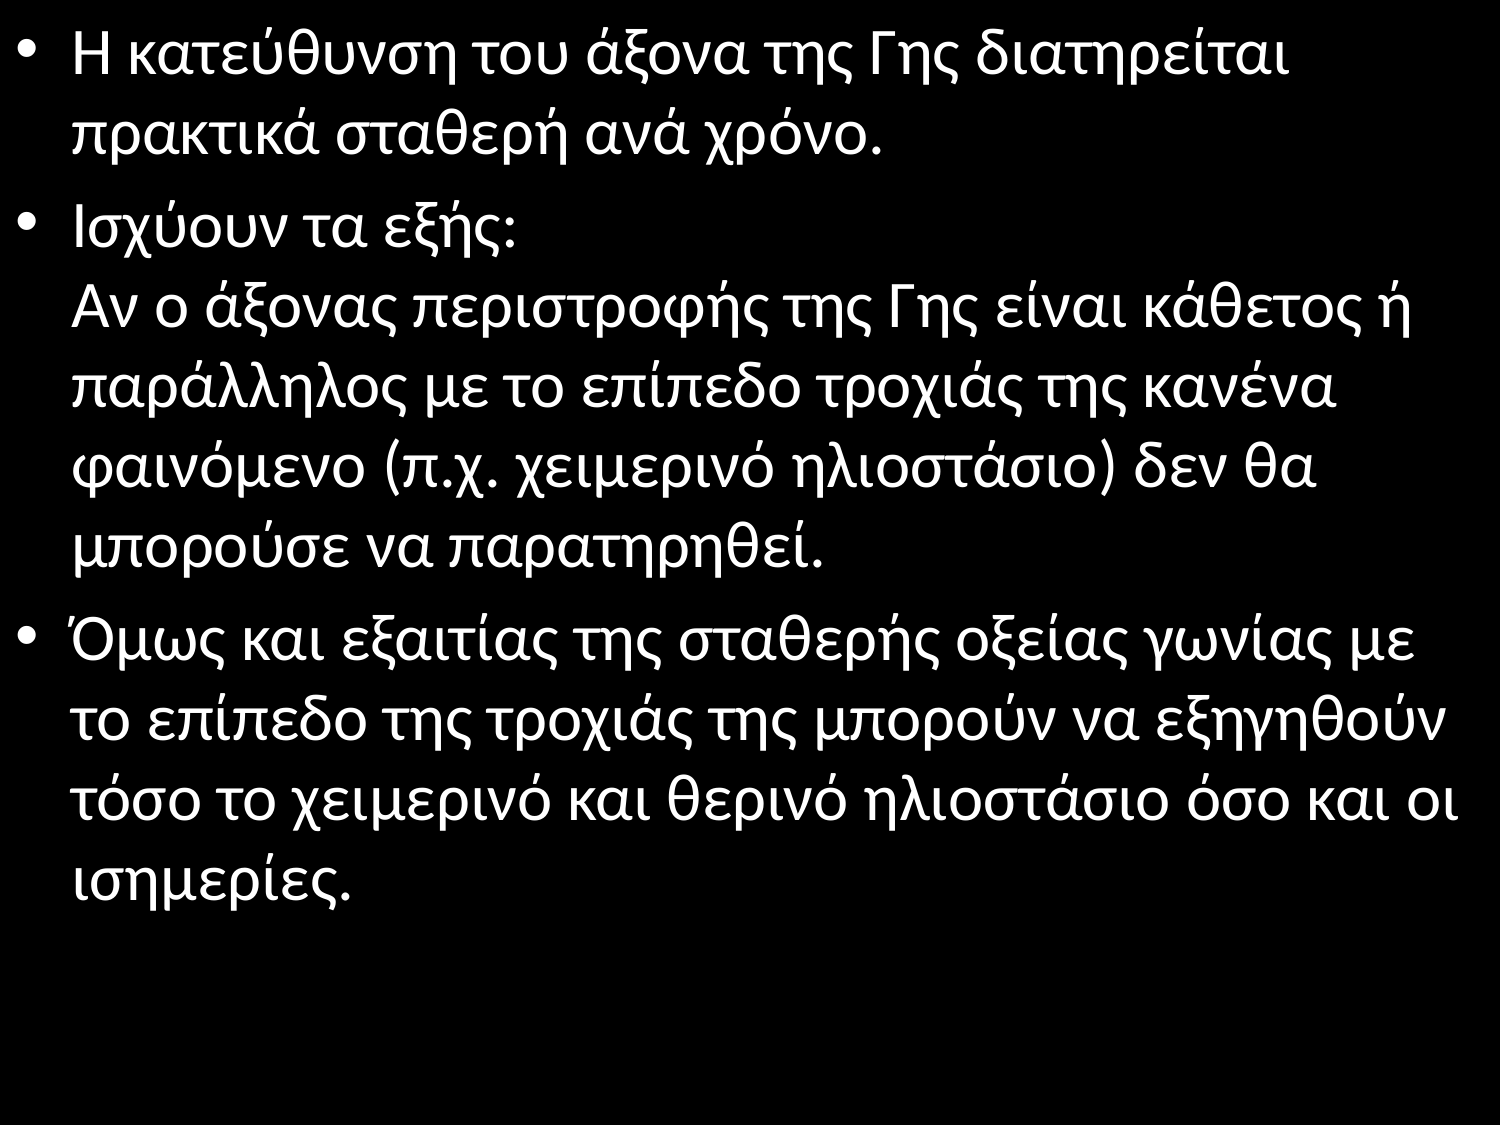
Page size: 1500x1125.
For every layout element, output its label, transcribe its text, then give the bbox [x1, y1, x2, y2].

list Η κατεύθυνση του άξονα της Γης διατηρείται πρακτικά σταθερή ανά χρόνο. Ισχύουν τα εξής: Αν ο άξονας περιστροφής της Γης είναι κάθετος ή παράλληλος με το επίπεδο τροχιάς της κανένα φαινόμενο (π.χ. χειμερινό ηλιοστάσιο) δεν θα μπορούσε να παρατηρηθεί. Όμως και εξαιτίας της σταθερής οξείας γωνίας με το επίπεδο της τροχιάς της μπορούν να εξηγηθούν τόσο το χειμερινό και θερινό ηλιοστάσιο όσο και οι ισημερίες. [0, 0, 1500, 1125]
